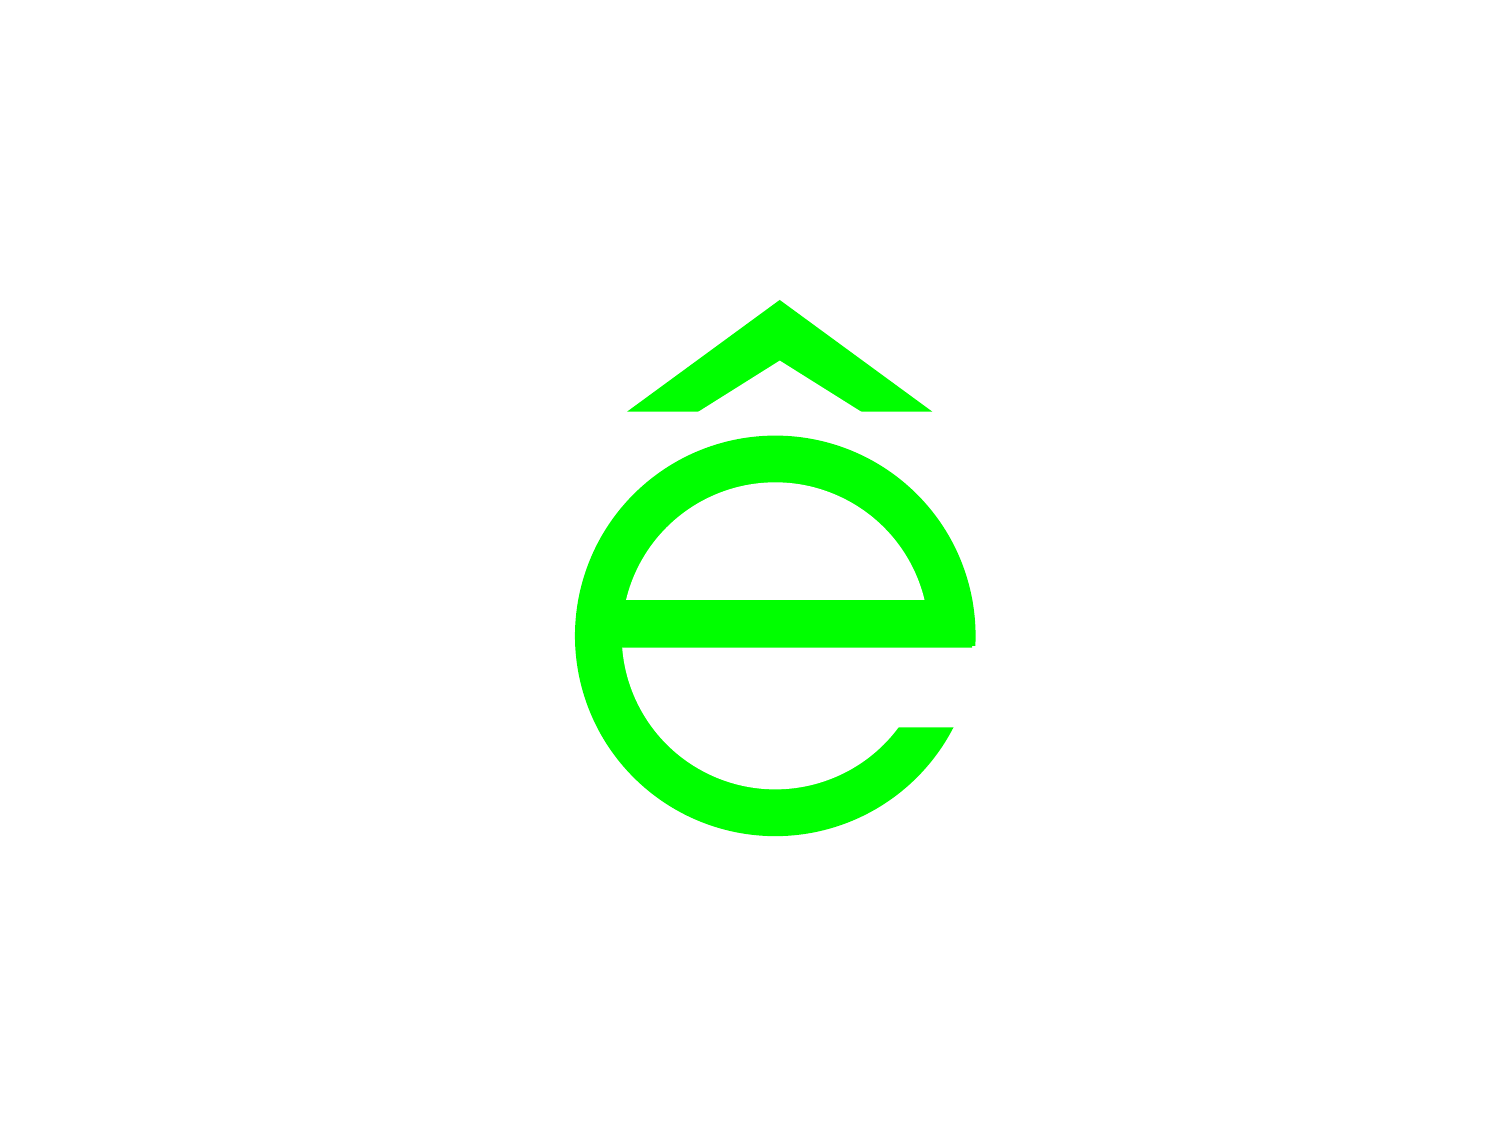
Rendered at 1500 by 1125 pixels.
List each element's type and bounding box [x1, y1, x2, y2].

text_box [574, 299, 1037, 837]
